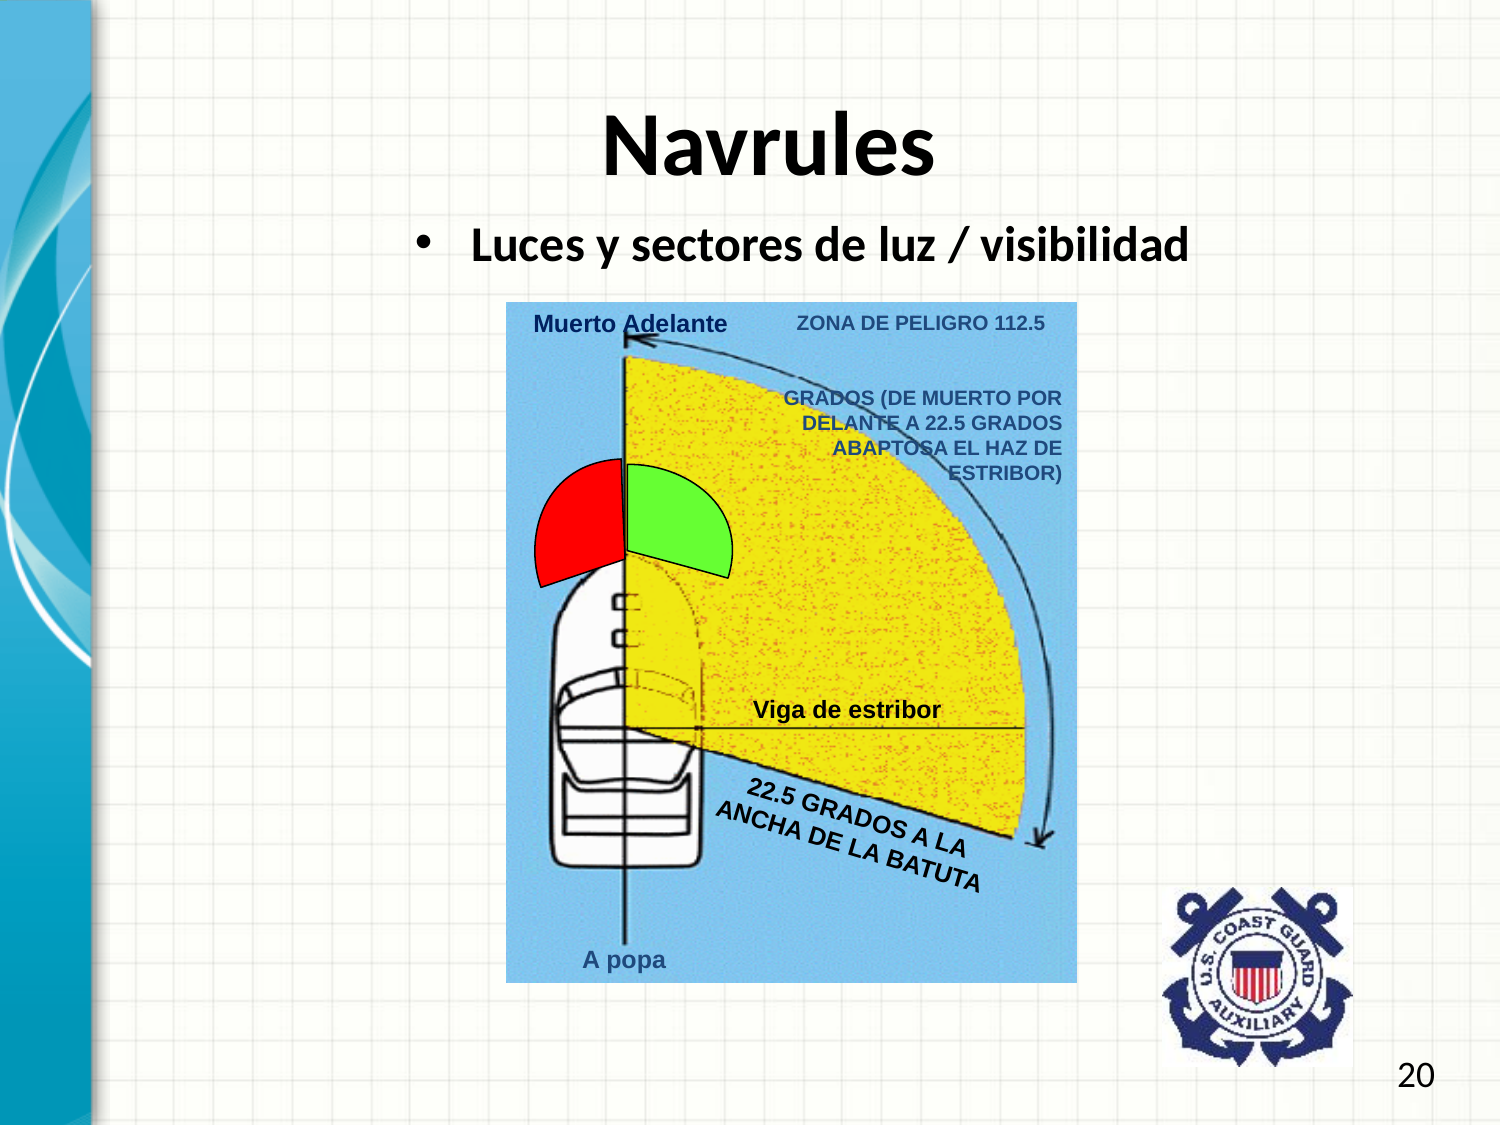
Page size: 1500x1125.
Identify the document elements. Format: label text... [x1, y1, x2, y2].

slide_number 20 [1100, 1042, 1450, 1103]
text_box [505, 299, 1078, 1028]
picture [0, 0, 1500, 1125]
text_box Luces y sectores de luz / visibilidad [137, 203, 1469, 339]
title Navrules [324, 45, 1214, 203]
